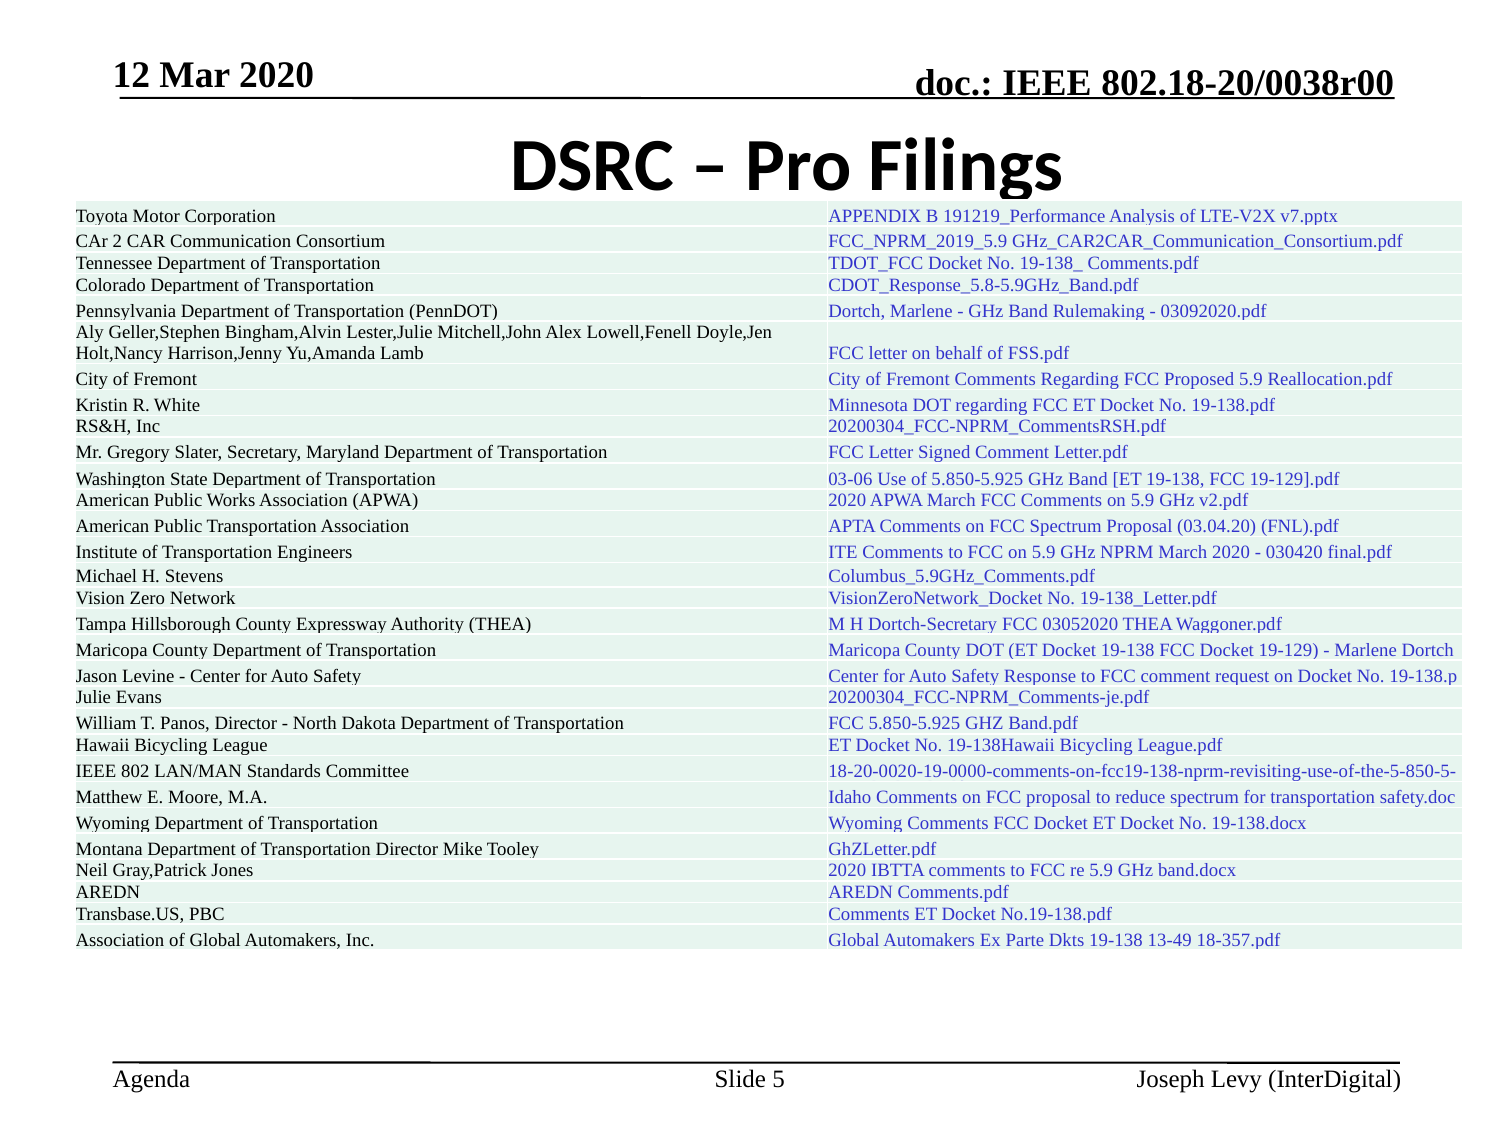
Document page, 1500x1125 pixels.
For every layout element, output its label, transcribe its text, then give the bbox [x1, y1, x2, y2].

table_cell FCC letter on behalf of FSS.pdf [828, 322, 1462, 363]
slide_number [112, 49, 488, 95]
table_cell 18-20-0020-19-0000-comments-on-fcc19-138-nprm-revisiting-use-of-the-5-850-5-925-ghz-band.pdf [828, 756, 1462, 781]
table_cell Tampa Hillsborough County Expressway Authority (THEA) [76, 609, 827, 633]
table_cell Aly Geller,Stephen Bingham,Alvin Lester,Julie Mitchell,John Alex Lowell,Fenell Doyle,Jen Holt,Nancy Harrison,Jenny Yu,Amanda Lamb [76, 322, 827, 363]
table_cell TDOT_FCC Docket No. 19-138_ Comments.pdf [828, 253, 1462, 273]
table_cell Wyoming Department of Transportation [76, 808, 827, 832]
table_cell Institute of Transportation Engineers [76, 537, 827, 562]
table_cell Transbase.US, PBC [76, 903, 827, 923]
table_cell VisionZeroNetwork_Docket No. 19-138_Letter.pdf [828, 588, 1462, 607]
table_cell Global Automakers Ex Parte Dkts 19-138 13-49 18-357.pdf [828, 925, 1462, 949]
table_cell IEEE 802 LAN/MAN Standards Committee [76, 756, 827, 781]
footer Joseph Levy (InterDigital) [878, 1061, 1402, 1093]
table_cell AREDN [76, 882, 827, 902]
table_cell AREDN Comments.pdf [828, 882, 1462, 902]
table_cell ET Docket No. 19-138Hawaii Bicycling League.pdf [828, 735, 1462, 755]
table_cell FCC 5.850-5.925 GHZ Band.pdf [828, 709, 1462, 733]
table_cell Michael H. Stevens [76, 563, 827, 586]
table_cell American Public Transportation Association [76, 511, 827, 536]
table_cell City of Fremont Comments Regarding FCC Proposed 5.9 Reallocation.pdf [828, 364, 1462, 389]
table_cell Julie Evans [76, 687, 827, 707]
table_cell CDOT_Response_5.8-5.9GHz_Band.pdf [828, 274, 1462, 294]
table_header APPENDIX B 191219_Performance Analysis of LTE-V2X v7.pptx [828, 201, 1462, 225]
table_cell CAr 2 CAR Communication Consortium [76, 227, 827, 251]
table_cell 20200304_FCC-NPRM_Comments-je.pdf [828, 687, 1462, 707]
table_cell Wyoming Comments FCC Docket ET Docket No. 19-138.docx [828, 808, 1462, 832]
table_cell Association of Global Automakers, Inc. [76, 925, 827, 949]
table_cell Pennsylvania Department of Transportation (PennDOT) [76, 296, 827, 320]
table_cell Idaho Comments on FCC proposal to reduce spectrum for transportation safety.docx [828, 782, 1462, 807]
table_cell City of Fremont [76, 364, 827, 389]
table_cell RS&H, Inc [76, 416, 827, 436]
table_cell FCC_NPRM_2019_5.9 GHz_CAR2CAR_Communication_Consortium.pdf [828, 227, 1462, 251]
table_cell ITE Comments to FCC on 5.9 GHz NPRM March 2020 - 030420 final.pdf [828, 537, 1462, 562]
table_cell Washington State Department of Transportation [76, 464, 827, 488]
table_cell M H Dortch-Secretary FCC 03052020 THEA Waggoner.pdf [828, 609, 1462, 633]
table_cell Minnesota DOT regarding FCC ET Docket No. 19-138.pdf [828, 390, 1462, 415]
table_cell Center for Auto Safety Response to FCC comment request on Docket No. 19-138.pdf [828, 661, 1462, 685]
table_cell Tennessee Department of Transportation [76, 253, 827, 273]
table_cell APTA Comments on FCC Spectrum Proposal (03.04.20) (FNL).pdf [828, 511, 1462, 536]
table_cell William T. Panos, Director - North Dakota Department of Transportation [76, 709, 827, 733]
table_cell Jason Levine - Center for Auto Safety [76, 661, 827, 685]
table_cell Kristin R. White [76, 390, 827, 415]
table_cell Maricopa County DOT (ET Docket 19-138 FCC Docket 19-129) - Marlene Dortch - 3-5-20.pdf [828, 635, 1462, 659]
table_cell 2020 APWA March FCC Comments on 5.9 GHz v2.pdf [828, 490, 1462, 510]
title DSRC – Pro Filings [112, 112, 1388, 199]
table_cell Mr. Gregory Slater, Secretary, Maryland Department of Transportation [76, 438, 827, 462]
table_cell Colorado Department of Transportation [76, 274, 827, 294]
table_cell American Public Works Association (APWA) [76, 490, 827, 510]
table_cell Comments ET Docket No.19-138.pdf [828, 903, 1462, 923]
slide_number Slide 5 [699, 1061, 800, 1123]
table_cell 20200304_FCC-NPRM_CommentsRSH.pdf [828, 416, 1462, 436]
table_cell 03-06 Use of 5.850-5.925 GHz Band [ET 19-138, FCC 19-129].pdf [828, 464, 1462, 488]
table_cell Maricopa County Department of Transportation [76, 635, 827, 659]
table_cell Dortch, Marlene - GHz Band Rulemaking - 03092020.pdf [828, 296, 1462, 320]
table_cell Vision Zero Network [76, 588, 827, 607]
table_cell 2020 IBTTA comments to FCC re 5.9 GHz band.docx [828, 860, 1462, 880]
table_cell Matthew E. Moore, M.A. [76, 782, 827, 807]
table_cell Hawaii Bicycling League [76, 735, 827, 755]
table_cell Neil Gray,Patrick Jones [76, 860, 827, 880]
table_cell Montana Department of Transportation Director Mike Tooley [76, 834, 827, 858]
table_header Toyota Motor Corporation [76, 201, 827, 225]
table_cell Columbus_5.9GHz_Comments.pdf [828, 563, 1462, 586]
table_cell FCC Letter Signed Comment Letter.pdf [828, 438, 1462, 462]
table_cell GhZLetter.pdf [828, 834, 1462, 858]
